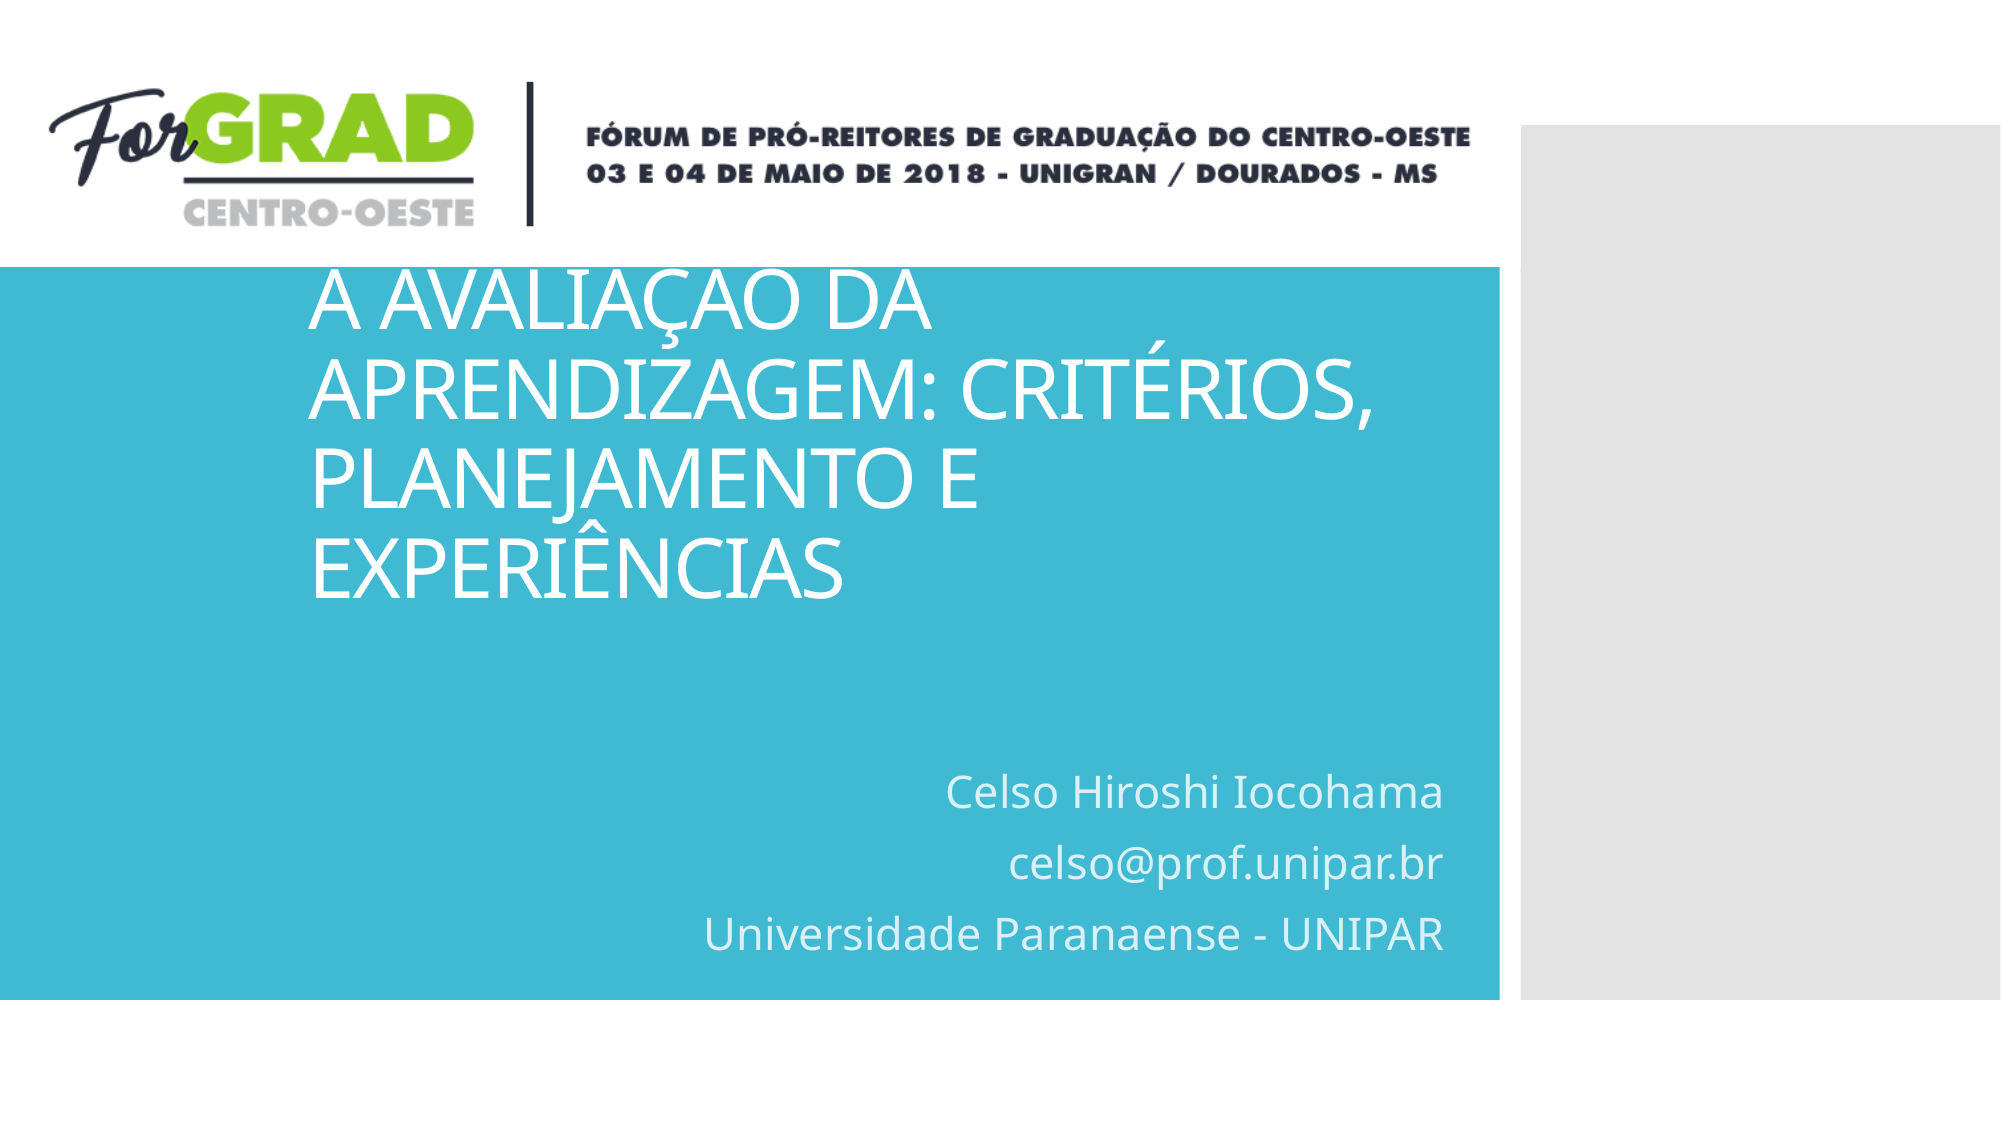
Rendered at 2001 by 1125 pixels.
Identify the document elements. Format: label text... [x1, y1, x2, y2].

title A AVALIAÇÃO DA APRENDIZAGEM: CRITÉRIOS, PLANEJAMENTO E EXPERIÊNCIAS [293, 294, 1494, 625]
picture [0, 23, 1522, 267]
subtitle Celso Hiroshi Iocohama celso@prof.unipar.br Universidade Paranaense - UNIPAR [180, 690, 1460, 970]
